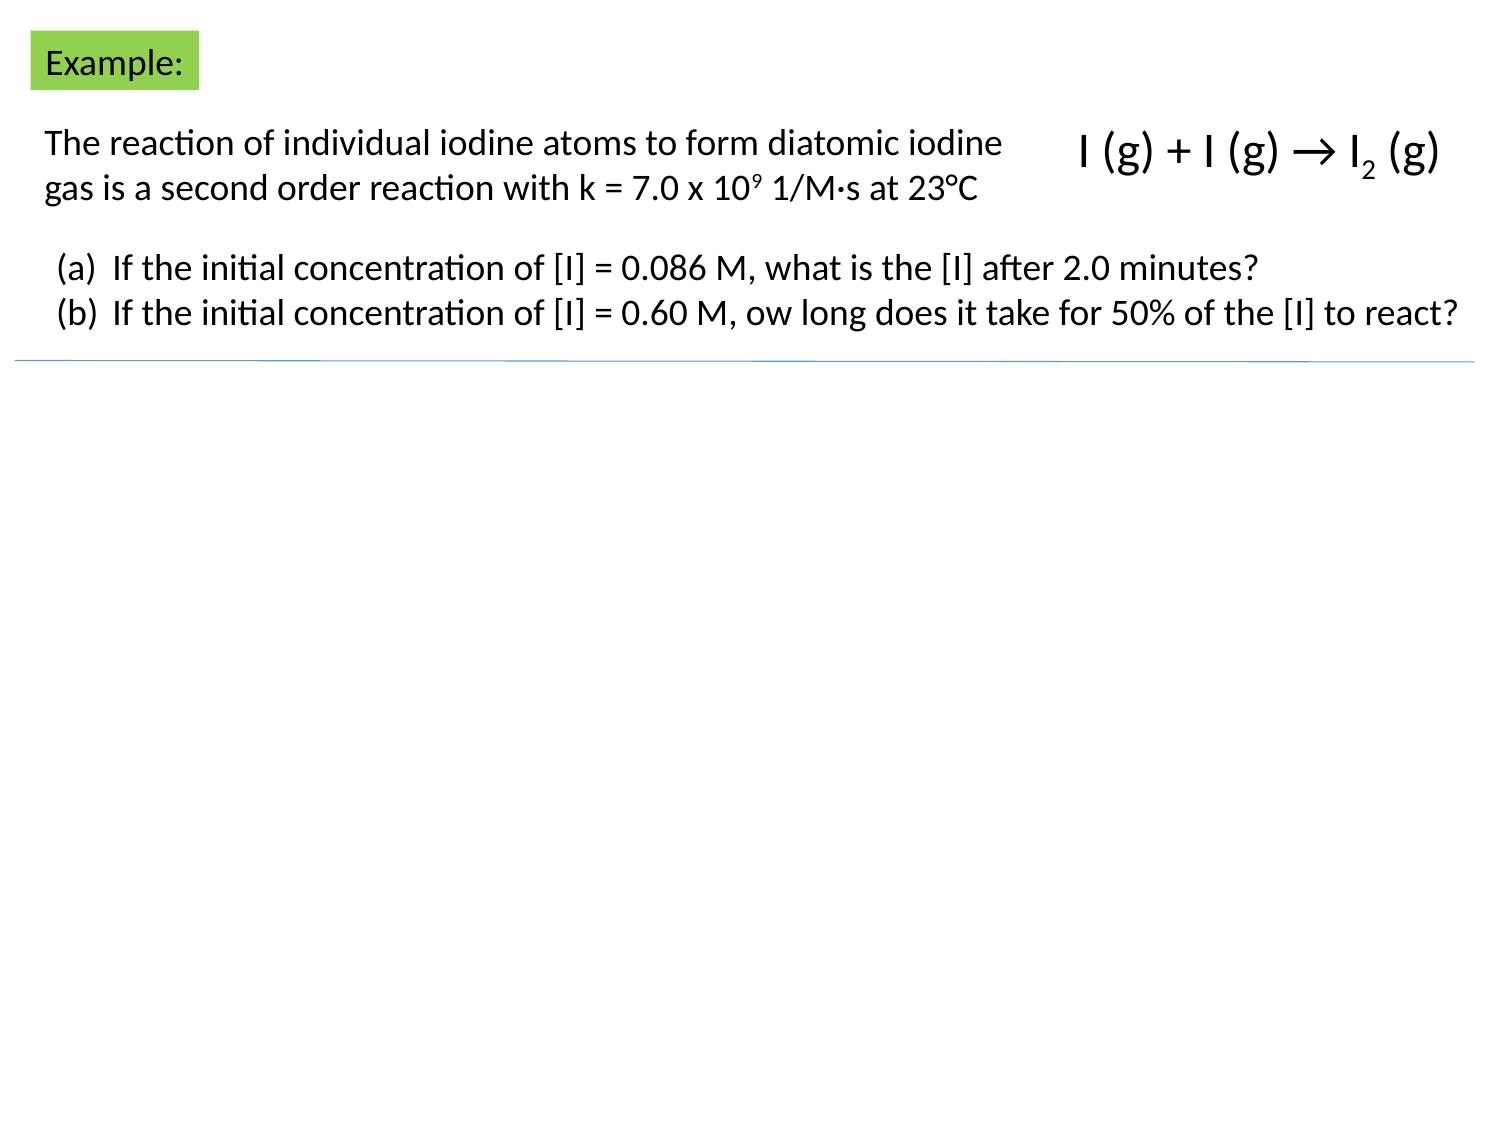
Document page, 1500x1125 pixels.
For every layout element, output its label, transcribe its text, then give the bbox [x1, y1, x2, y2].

text_box Example: [30, 30, 200, 91]
text_box If the initial concentration of [I] = 0.086 M, what is the [I] after 2.0 minutes? If the initial concentration of [I] = 0.60 M, ow long does it take for 50% of the [I] to react? [41, 235, 1476, 341]
text_box The reaction of individual iodine atoms to form diatomic iodine gas is a second order reaction with k = 7.0 x 109 1/M·s at 23°C [29, 110, 1035, 215]
text_box I (g) + I (g) → I2 (g) [1062, 110, 1457, 193]
